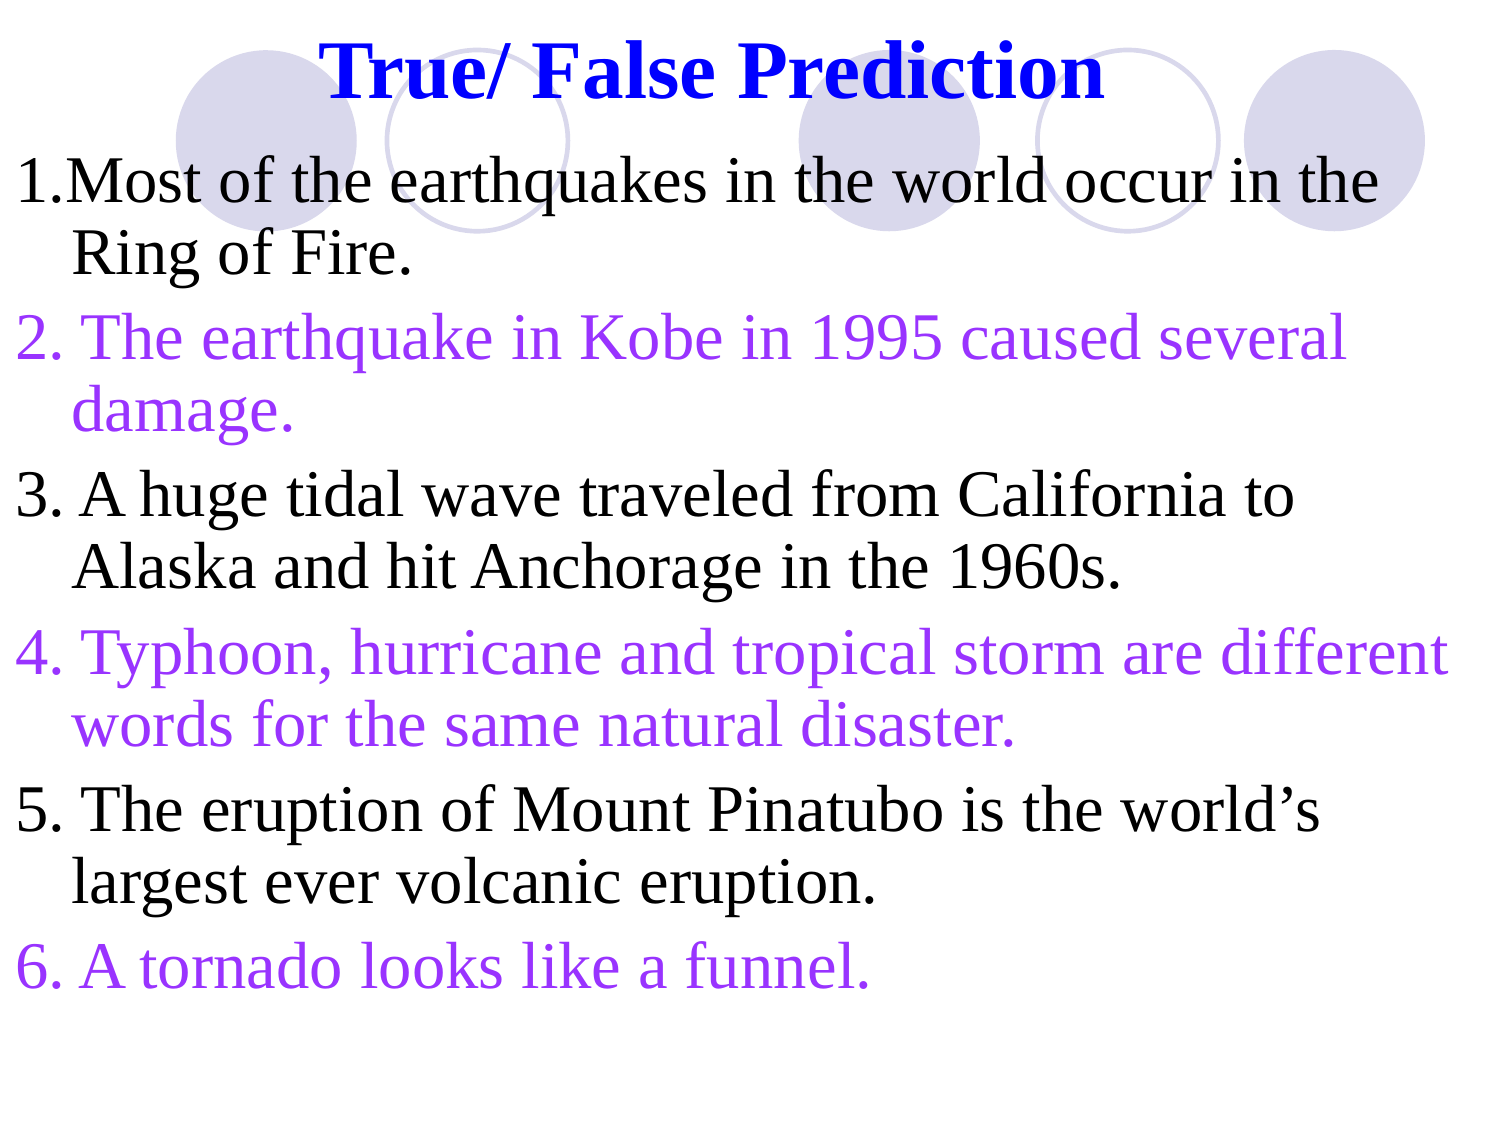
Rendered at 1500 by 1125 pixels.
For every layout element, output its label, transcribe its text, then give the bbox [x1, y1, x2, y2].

title True/ False Prediction [37, 0, 1388, 130]
list 1.Most of the earthquakes in the world occur in the Ring of Fire. 2. The earthquake in Kobe in 1995 caused several damage. 3. A huge tidal wave traveled from California to Alaska and hit Anchorage in the 1960s. 4. Typhoon, hurricane and tropical storm are different words for the same natural disaster. 5. The eruption of Mount Pinatubo is the world’s largest ever volcanic eruption. 6. A tornado looks like a funnel. [0, 137, 1500, 1125]
